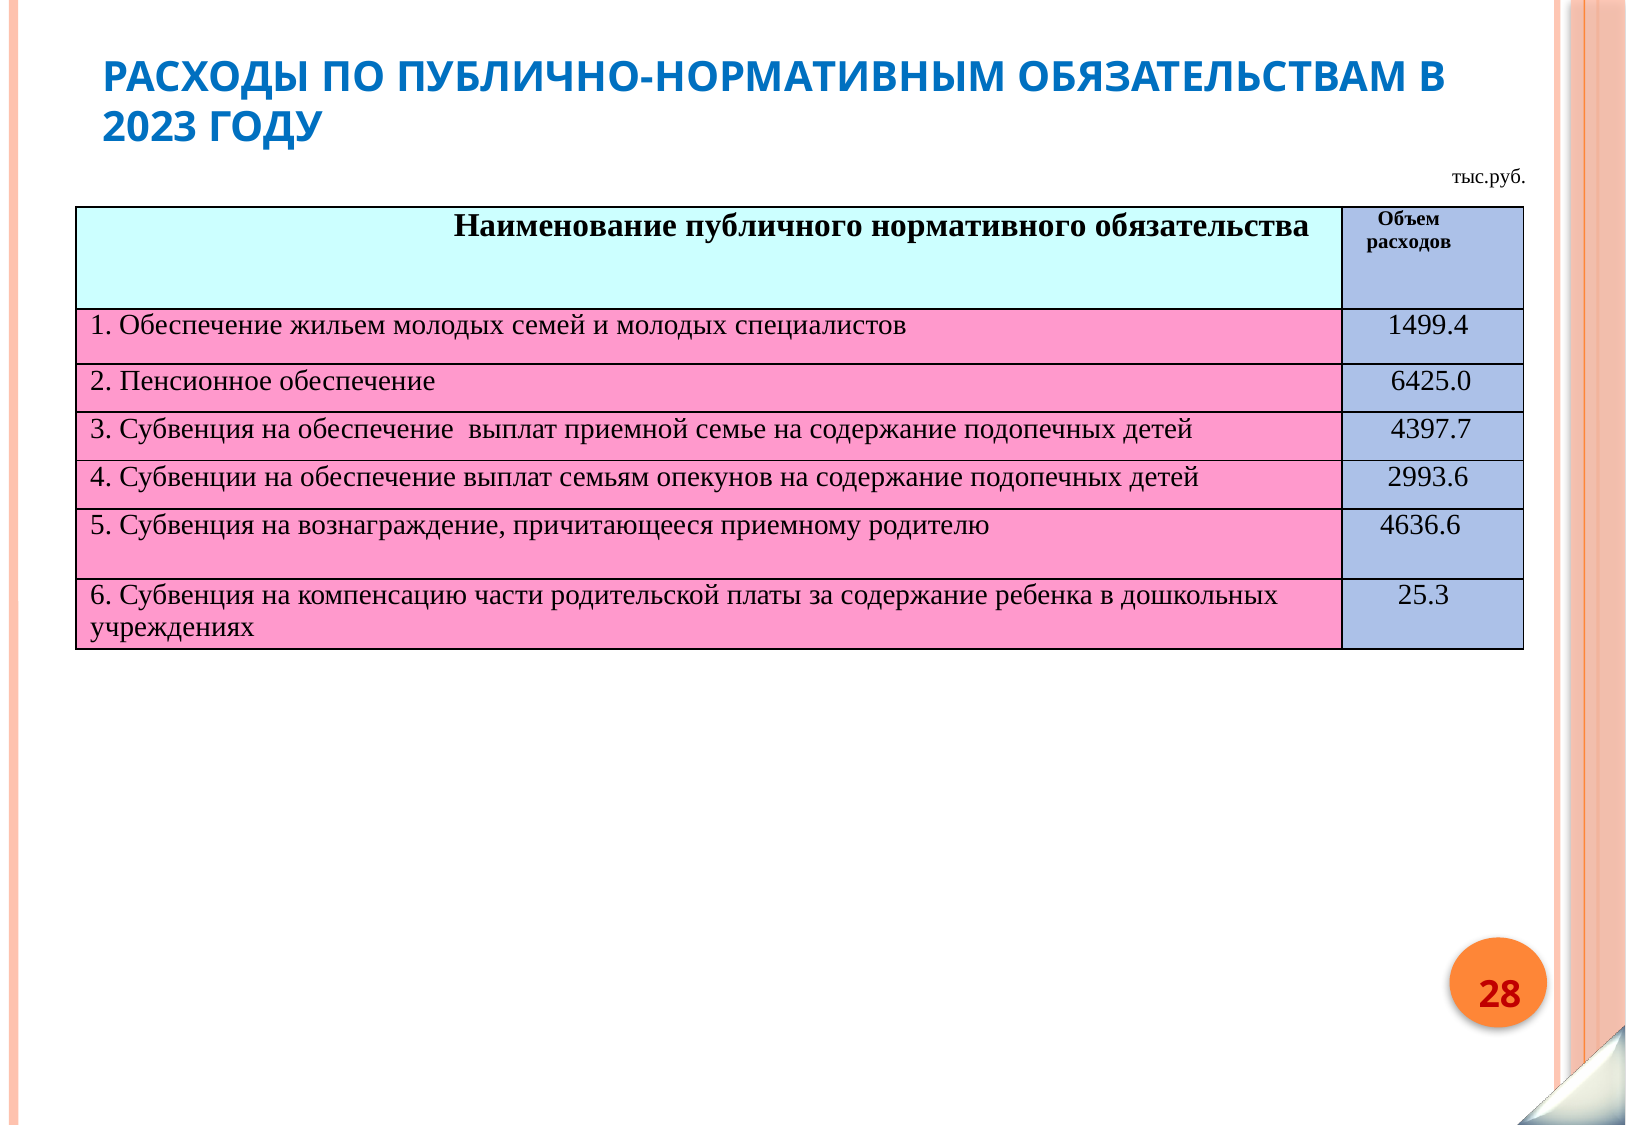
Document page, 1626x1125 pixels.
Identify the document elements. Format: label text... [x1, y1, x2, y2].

table_cell 2993.6 [1343, 461, 1523, 508]
table_cell 4. Субвенции на обеспечение выплат семьям опекунов на содержание подопечных детей [77, 461, 1341, 508]
text_box тыс.руб. [1450, 162, 1528, 188]
table_cell 6. Субвенция на компенсацию части родительской платы за содержание ребенка в дошкольных учреждениях [77, 580, 1341, 648]
table_header Объем расходов [1343, 208, 1523, 308]
table_cell 4636.6 [1343, 510, 1523, 578]
table_cell 25.3 [1343, 580, 1523, 648]
table_header Наименование публичного нормативного обязательства [77, 208, 1341, 308]
table_cell 5. Субвенция на вознаграждение, причитающееся приемному родителю [77, 510, 1341, 578]
table_cell 3. Субвенция на обеспечение выплат приемной семье на содержание подопечных детей [77, 413, 1341, 460]
text_box [1515, 1023, 1625, 1125]
table_cell 2. Пенсионное обеспечение [77, 365, 1341, 411]
table_cell 4397.7 [1343, 413, 1523, 460]
table_cell 6425.0 [1343, 365, 1523, 411]
table_cell 1. Обеспечение жильем молодых семей и молодых специалистов [77, 310, 1341, 363]
slide_number 28 [1444, 645, 1553, 1125]
title Расходы по публично-нормативным обязательствам в 2023 году [48, 0, 1550, 150]
table_cell 1499.4 [1343, 310, 1523, 363]
